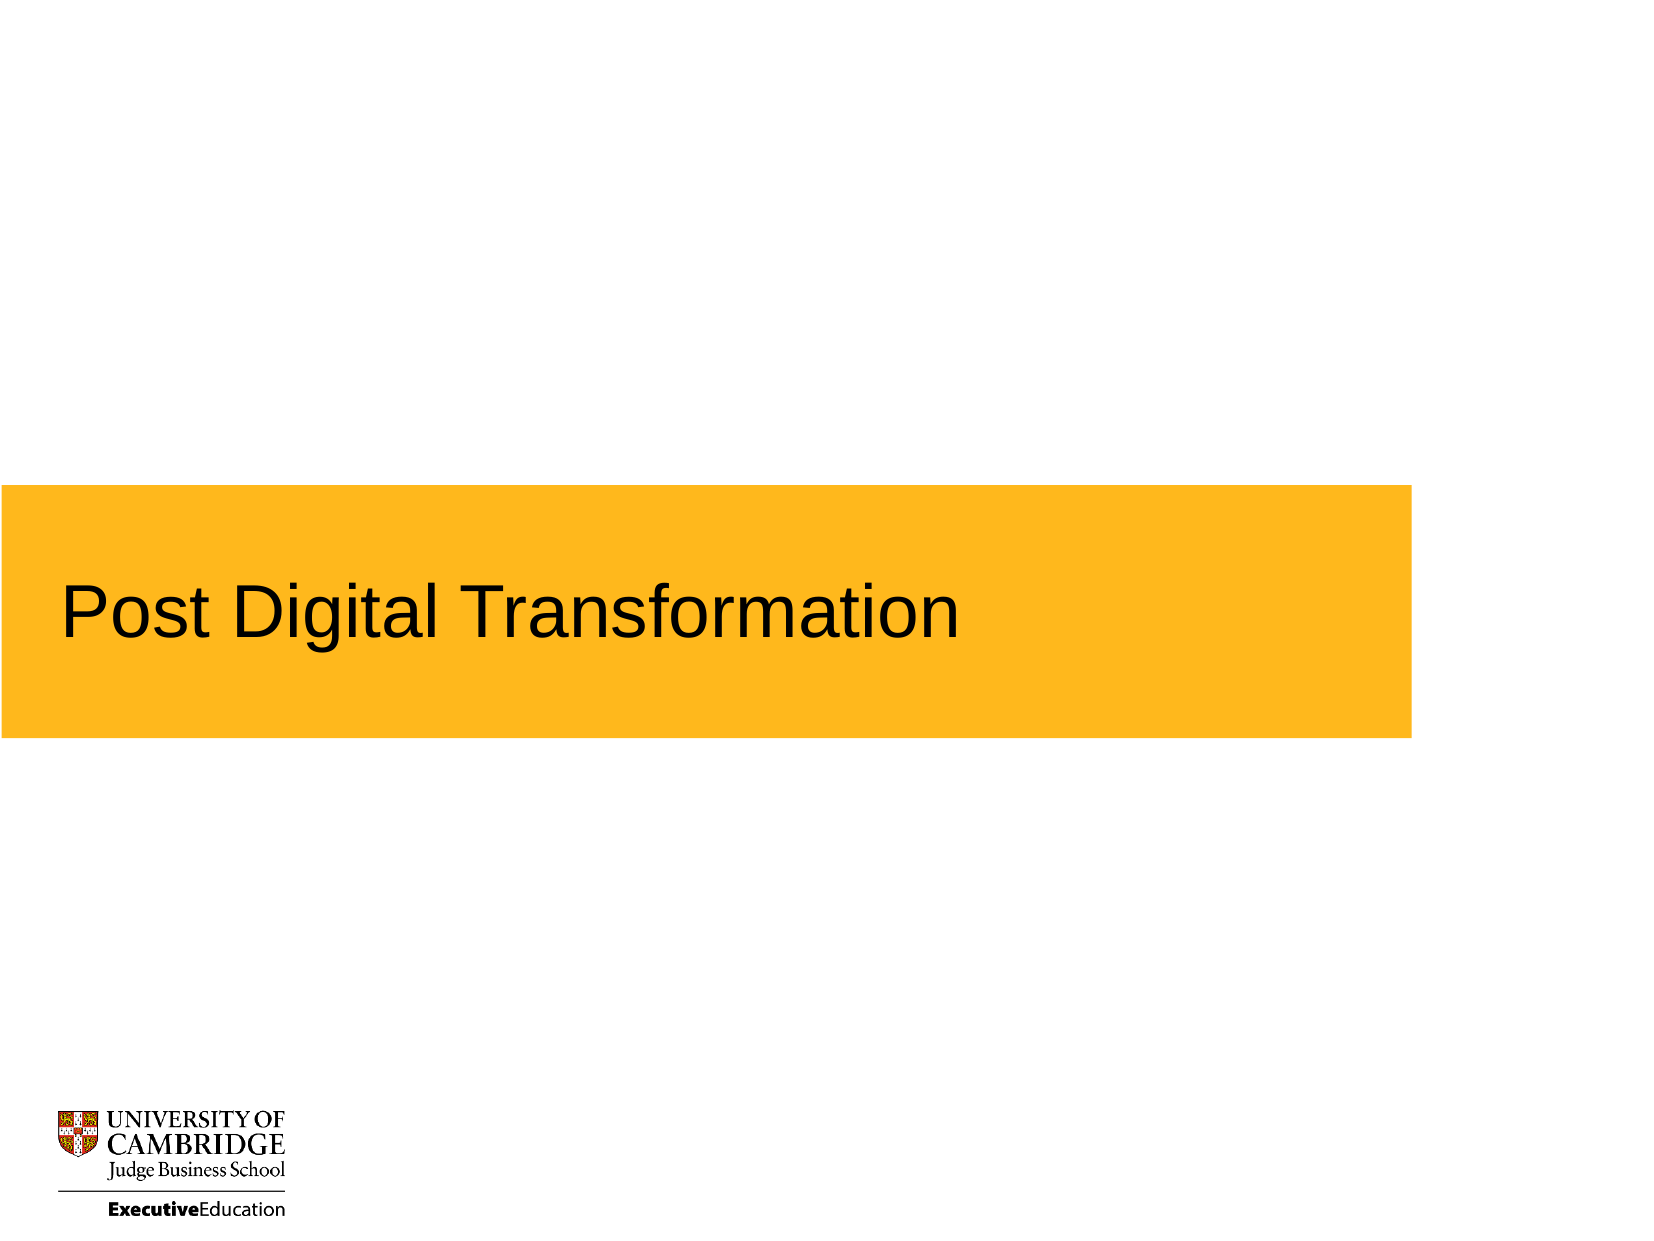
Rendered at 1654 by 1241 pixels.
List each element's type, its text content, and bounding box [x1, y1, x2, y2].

picture [58, 1110, 285, 1216]
list Post Digital Transformation [1, 485, 1412, 739]
